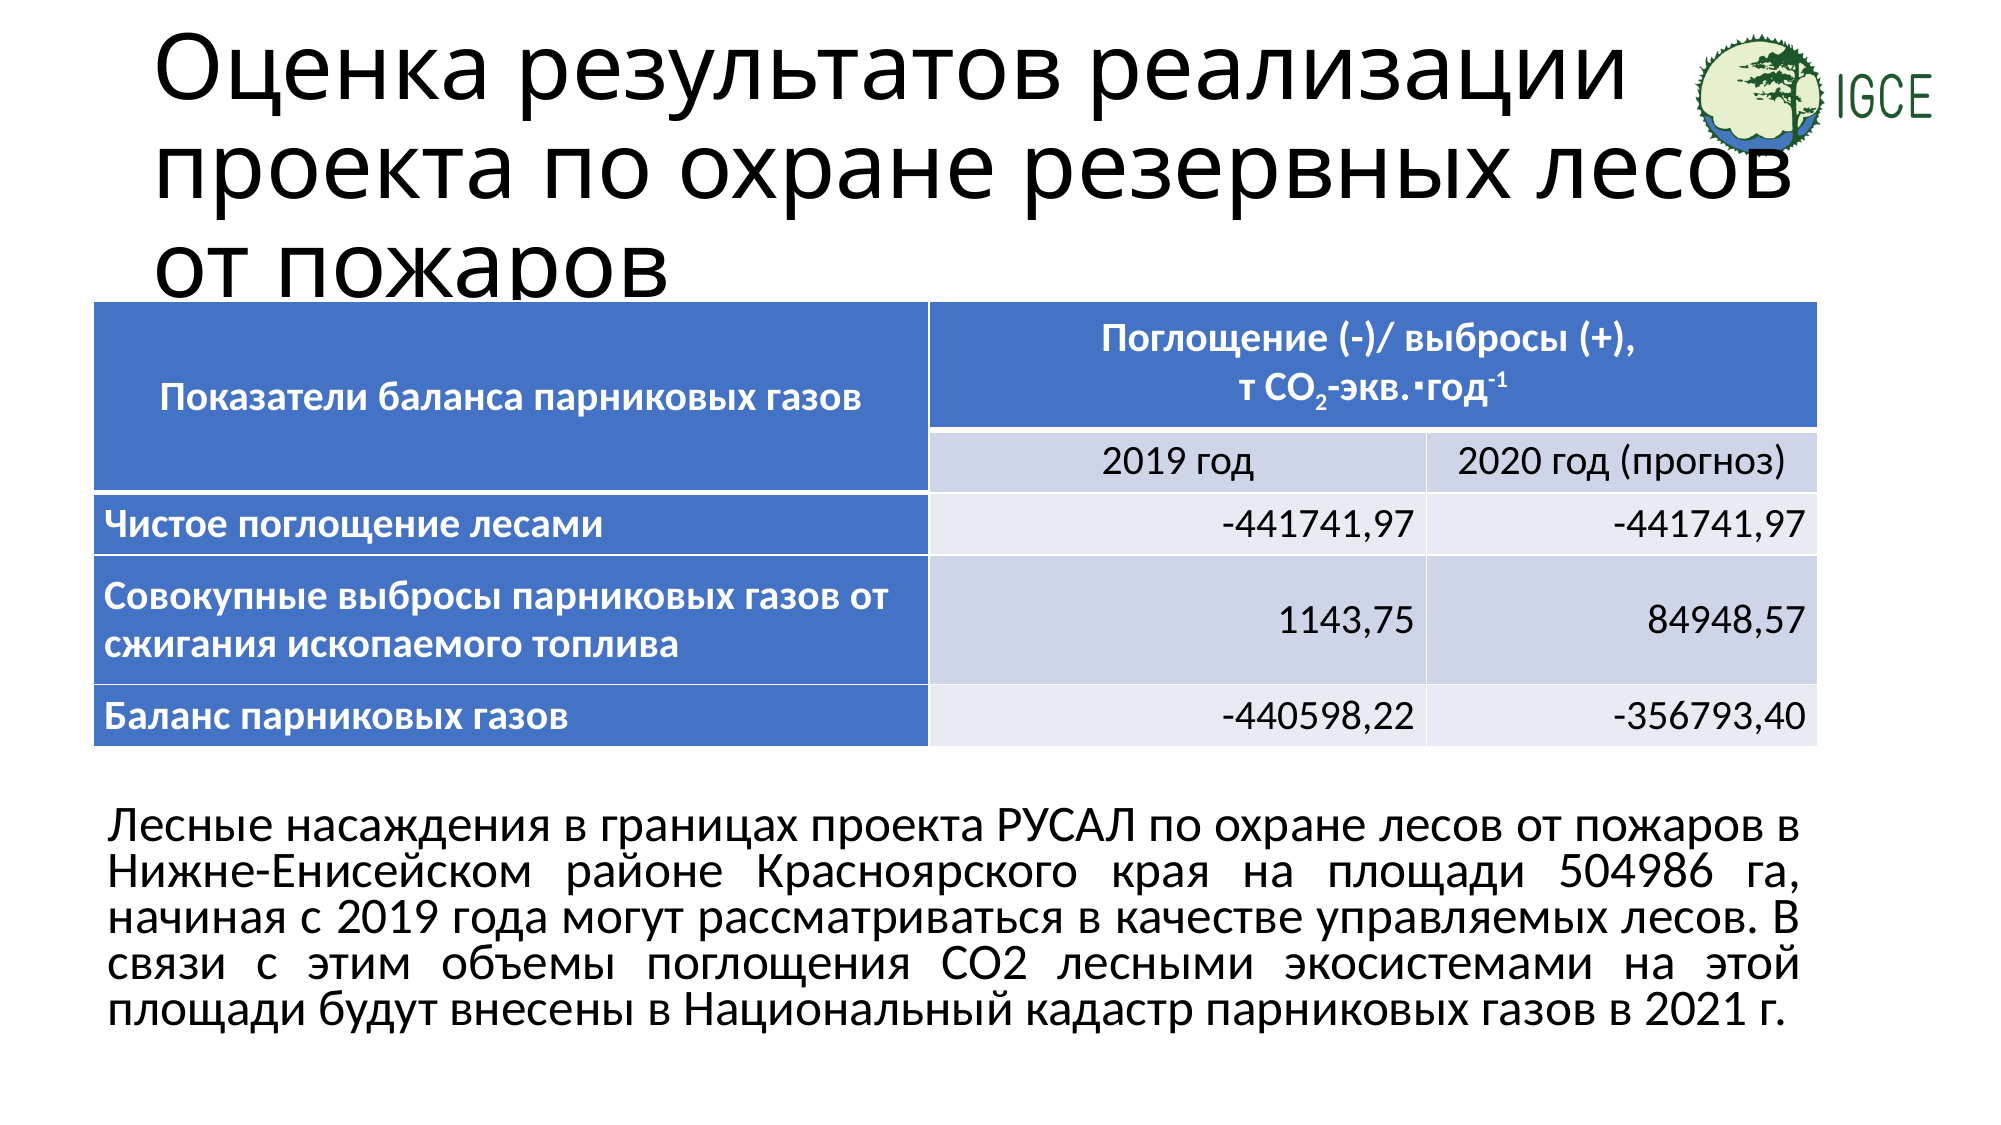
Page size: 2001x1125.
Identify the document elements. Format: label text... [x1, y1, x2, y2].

list Лесные насаждения в границах проекта РУСАЛ по охране лесов от пожаров в Нижне-Енисейском районе Красноярского края на площади 504986 га, начиная с 2019 года могут рассматриваться в качестве управляемых лесов. В связи с этим объемы поглощения СО2 лесными экосистемами на этой площади будут внесены в Национальный кадастр парниковых газов в 2021 г. [92, 796, 1818, 1076]
table_cell -441741,97 [1427, 494, 1817, 554]
table_cell Чистое поглощение лесами [94, 495, 928, 554]
table_header Поглощение (-)/ выбросы (+), т СО2-экв.∙год-1 [930, 302, 1817, 427]
table_cell 2020 год (прогноз) [1427, 433, 1817, 492]
table_cell Баланс парниковых газов [94, 685, 928, 746]
title Оценка результатов реализации проекта по охране резервных лесов от пожаров [137, 59, 1863, 278]
table_header Показатели баланса парниковых газов [94, 302, 928, 490]
table_cell -441741,97 [930, 494, 1426, 554]
table_cell 2019 год [930, 433, 1426, 492]
table_cell 84948,57 [1427, 556, 1817, 684]
picture [1688, 28, 1940, 164]
table_cell -440598,22 [930, 685, 1426, 746]
table_cell Совокупные выбросы парниковых газов от сжигания ископаемого топлива [94, 556, 928, 684]
table_cell 1143,75 [930, 556, 1426, 684]
table_cell -356793,40 [1427, 685, 1817, 746]
